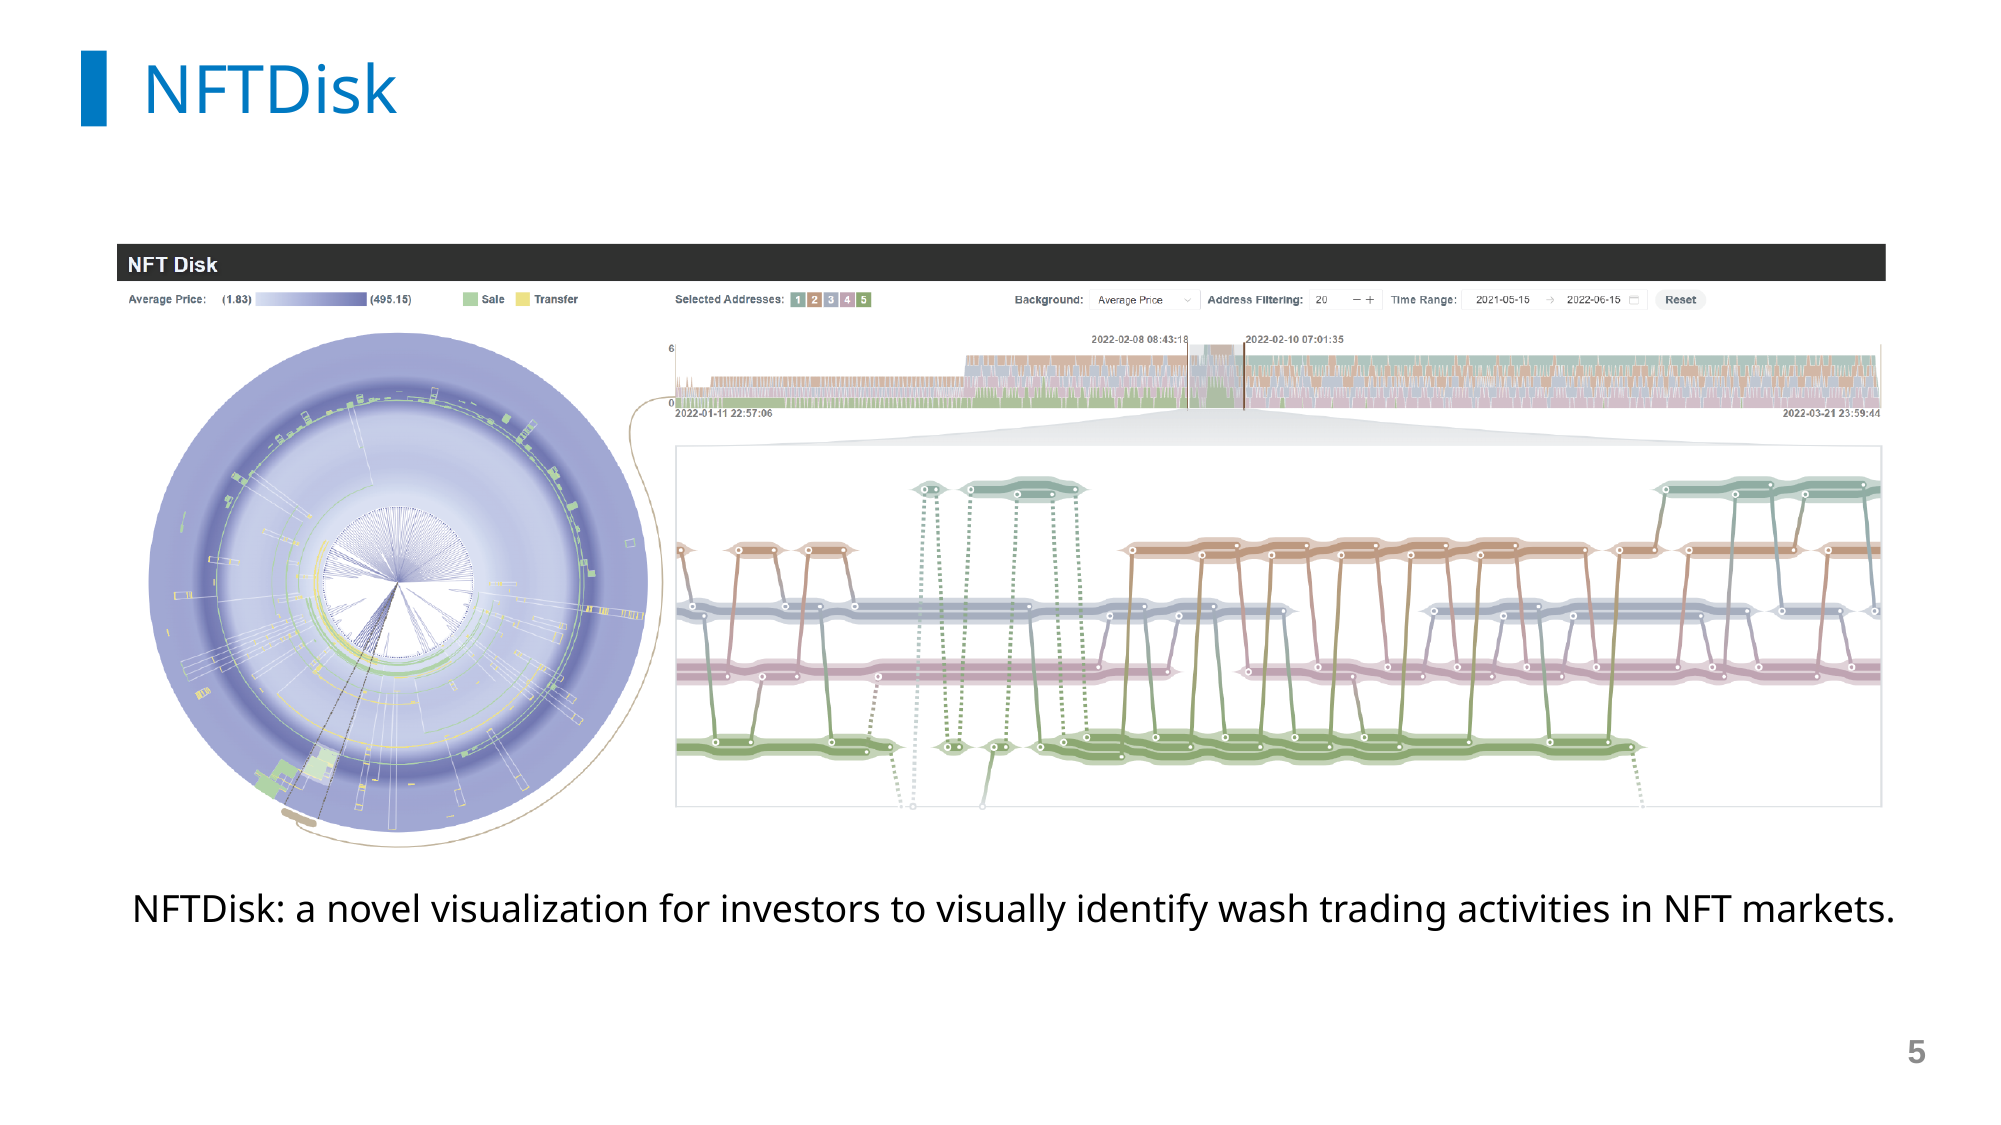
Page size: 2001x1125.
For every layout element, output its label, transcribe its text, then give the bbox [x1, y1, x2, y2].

text_box [80, 50, 108, 127]
text_box NFTDisk [127, 39, 414, 135]
text_box NFTDisk: a novel visualization for investors to visually identify wash trading activities in NFT markets. [93, 877, 1936, 938]
slide_number 5 [1491, 1020, 1942, 1080]
picture [116, 242, 1886, 857]
